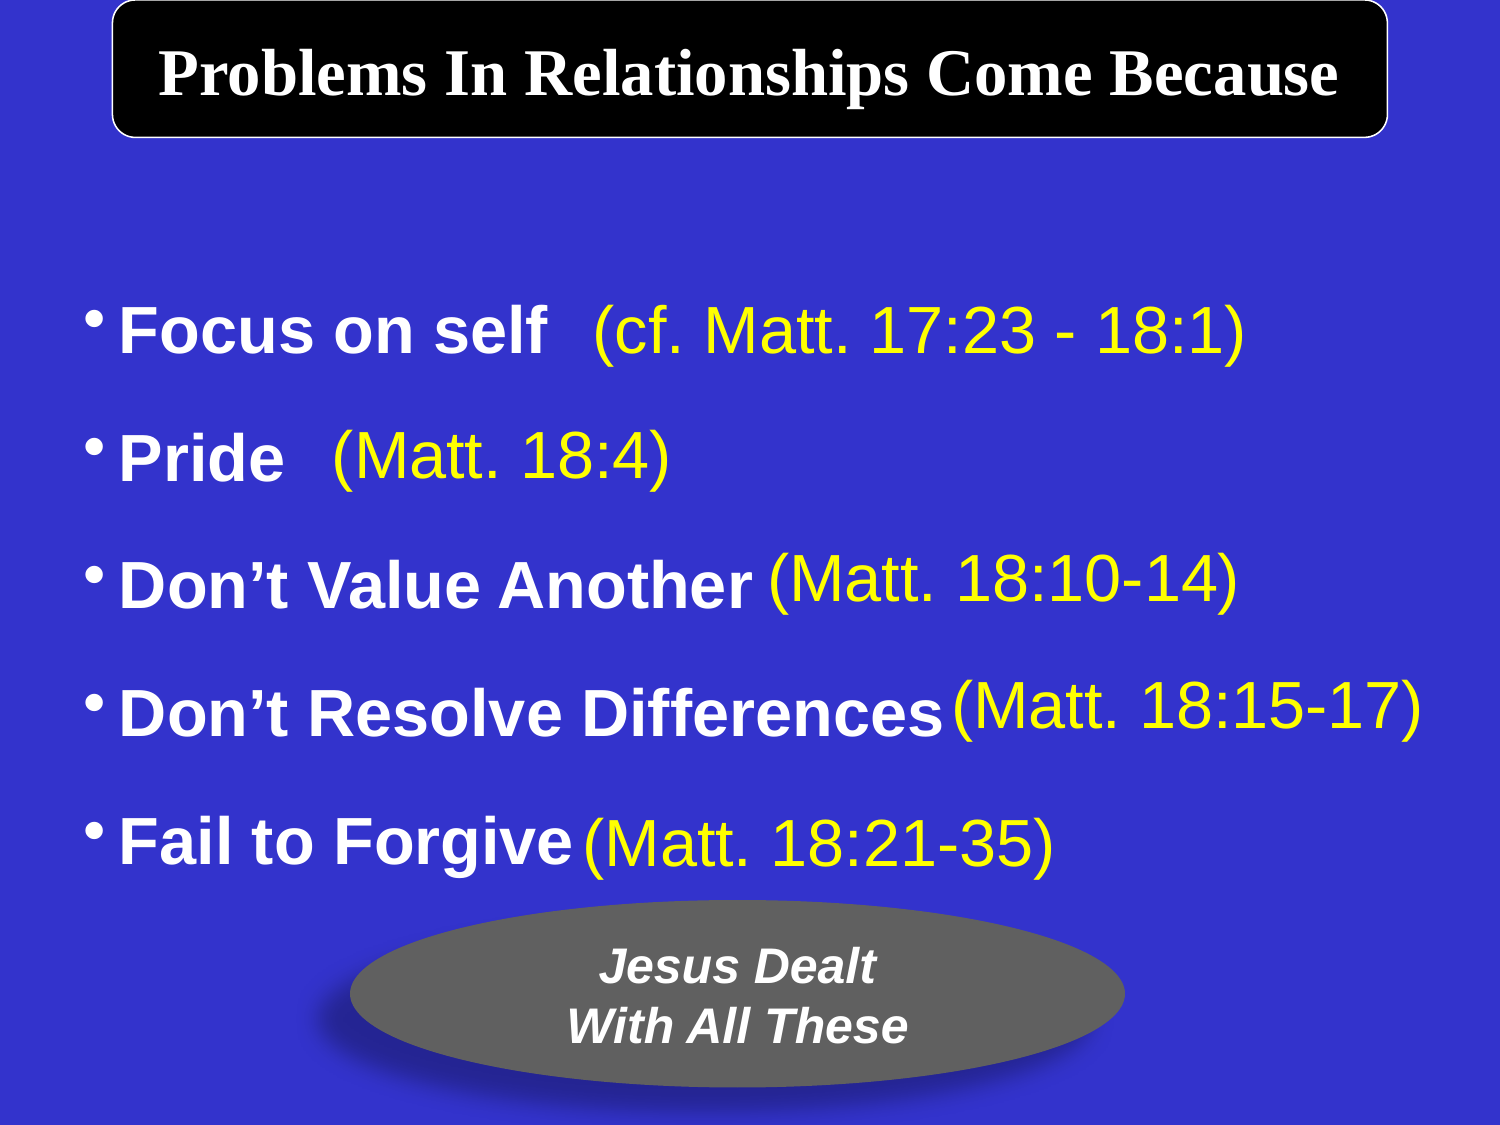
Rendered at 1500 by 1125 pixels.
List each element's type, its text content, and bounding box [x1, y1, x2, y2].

text_box Problems In Relationships Come Because [112, 0, 1388, 138]
text_box (cf. Matt. 17:23 - 18:1) [577, 239, 1263, 375]
text_box (Matt. 18:4) [317, 364, 688, 500]
text_box (Matt. 18:10-14) [752, 487, 1256, 623]
text_box (Matt. 18:15-17) [936, 614, 1440, 750]
text_box Jesus Dealt With All These [350, 900, 1126, 1088]
text_box (Matt. 18:21-35) [567, 752, 1072, 888]
text_box Focus on self Pride Don’t Value Another Don’t Resolve Differences Fail to Forgive [68, 231, 960, 886]
